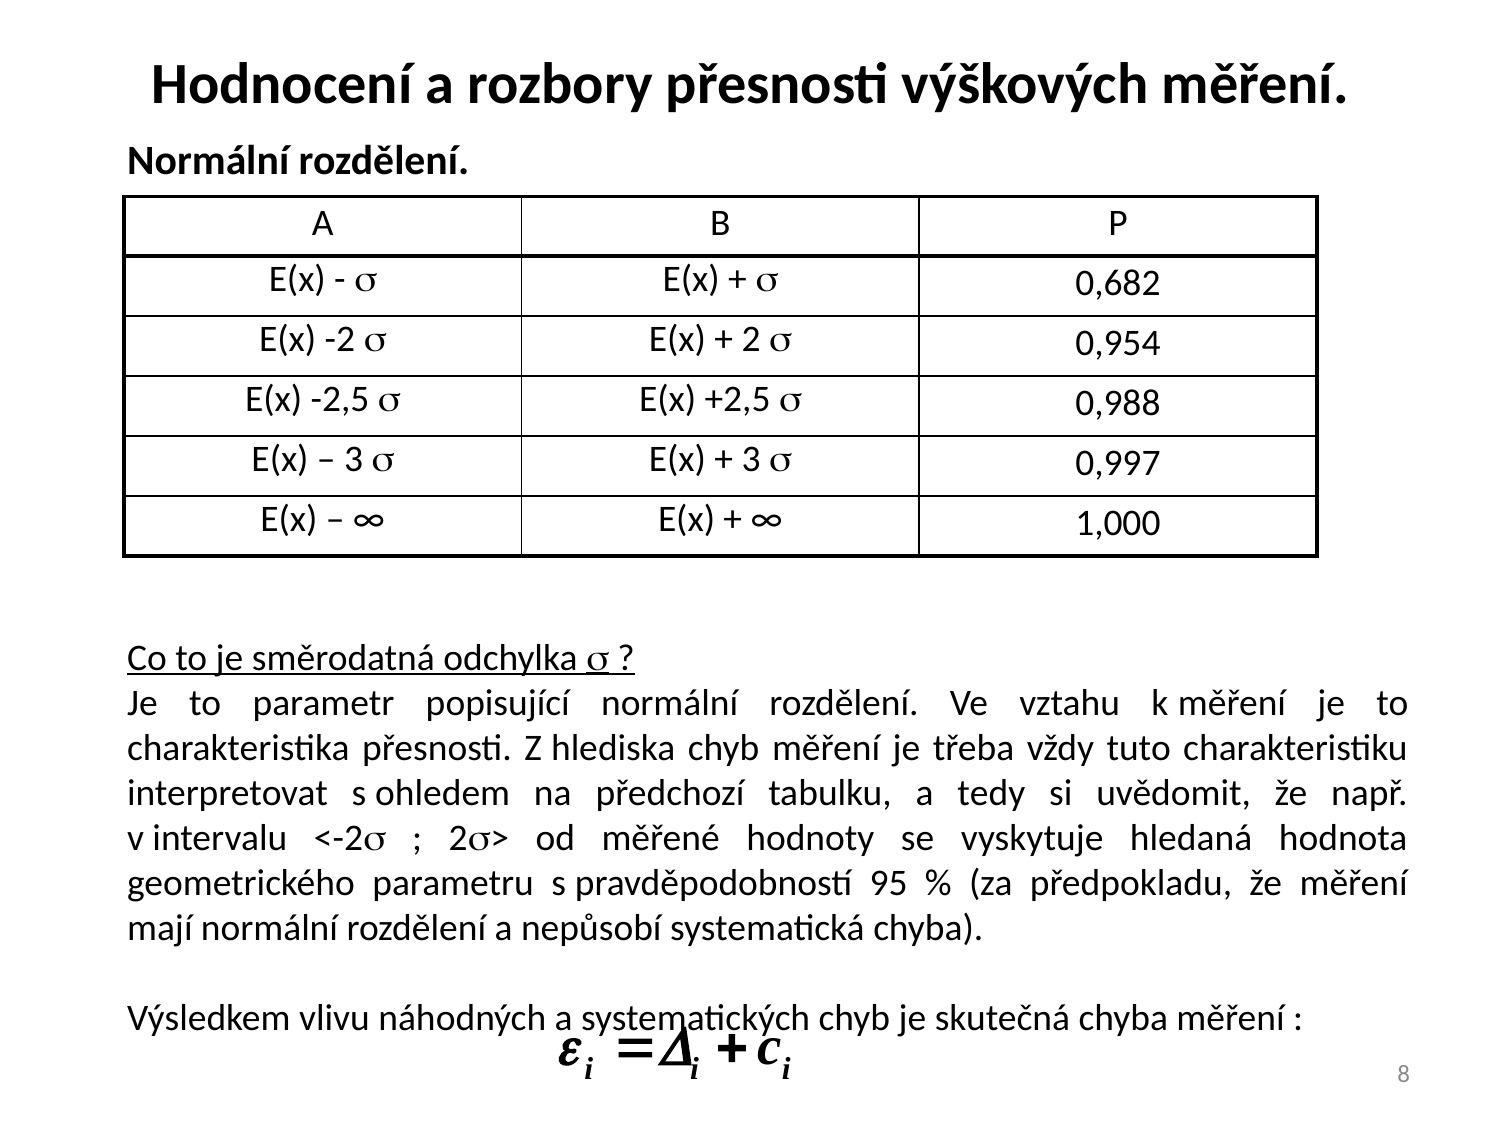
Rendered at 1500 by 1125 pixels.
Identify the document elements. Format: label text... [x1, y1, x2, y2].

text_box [548, 1008, 801, 1093]
table_cell E(x) + s [522, 258, 918, 315]
text_box Hodnocení a rozbory přesnosti výškových měření. [112, 37, 1388, 123]
slide_number 8 [1074, 1042, 1425, 1103]
text_box Normální rozdělení. Co to je směrodatná odchylka s ? Je to parametr popisující normální rozdělení. Ve vztahu k měření je to charakteristika přesnosti. Z hlediska chyb měření je třeba vždy tuto charakteristiku interpretovat s ohledem na předchozí tabulku, a tedy si uvědomit, že např. v intervalu <-2s ; 2s> od měřené hodnoty se vyskytuje hledaná hodnota geometrického parametru s pravděpodobností 95 % (za předpokladu, že měření mají normální rozdělení a nepůsobí systematická chyba). Výsledkem vlivu náhodných a systematických chyb je skutečná chyba měření : [112, 125, 1424, 1046]
table_cell E(x) + 3 s [522, 437, 918, 495]
table_cell 0,997 [920, 437, 1315, 495]
table_cell E(x) + 2 s [522, 317, 918, 375]
table_cell 0,988 [920, 377, 1315, 435]
table_header B [522, 198, 918, 254]
table_cell E(x) + ∞ [522, 497, 918, 554]
table_header P [920, 198, 1315, 254]
table_cell 1,000 [920, 497, 1315, 554]
table_cell 0,682 [920, 258, 1315, 315]
table_cell 0,954 [920, 317, 1315, 375]
table_cell E(x) – ∞ [126, 497, 521, 554]
table_cell E(x) – 3 s [126, 437, 521, 495]
table_cell E(x) -2 s [126, 317, 521, 375]
table_cell E(x) - s [126, 258, 521, 315]
table_cell E(x) +2,5 s [522, 377, 918, 435]
table_cell E(x) -2,5 s [126, 377, 521, 435]
table_header A [126, 198, 521, 254]
